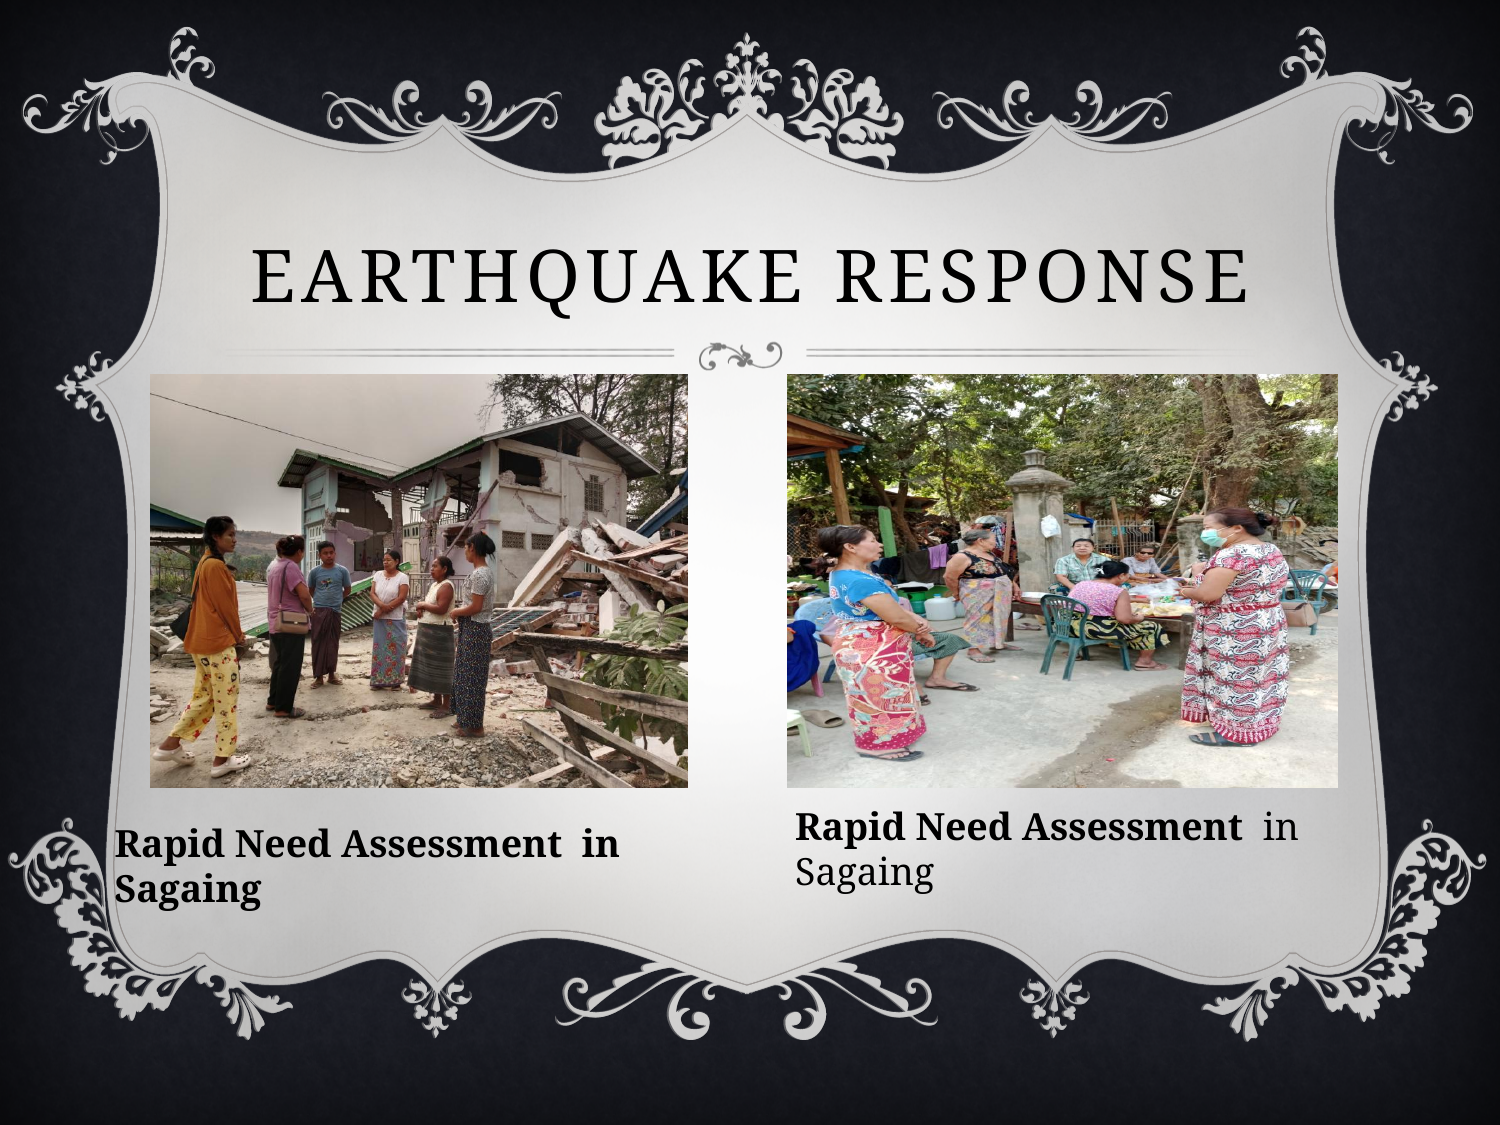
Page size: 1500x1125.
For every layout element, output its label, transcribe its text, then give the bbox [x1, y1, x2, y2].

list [149, 374, 688, 788]
text_box Rapid Need Assessment in Sagaing [99, 812, 713, 918]
text_box Rapid Need Assessment in Sagaing [780, 795, 1381, 900]
picture [0, 0, 1500, 265]
title Earthquake response [225, 212, 1275, 325]
picture [0, 374, 1500, 1125]
